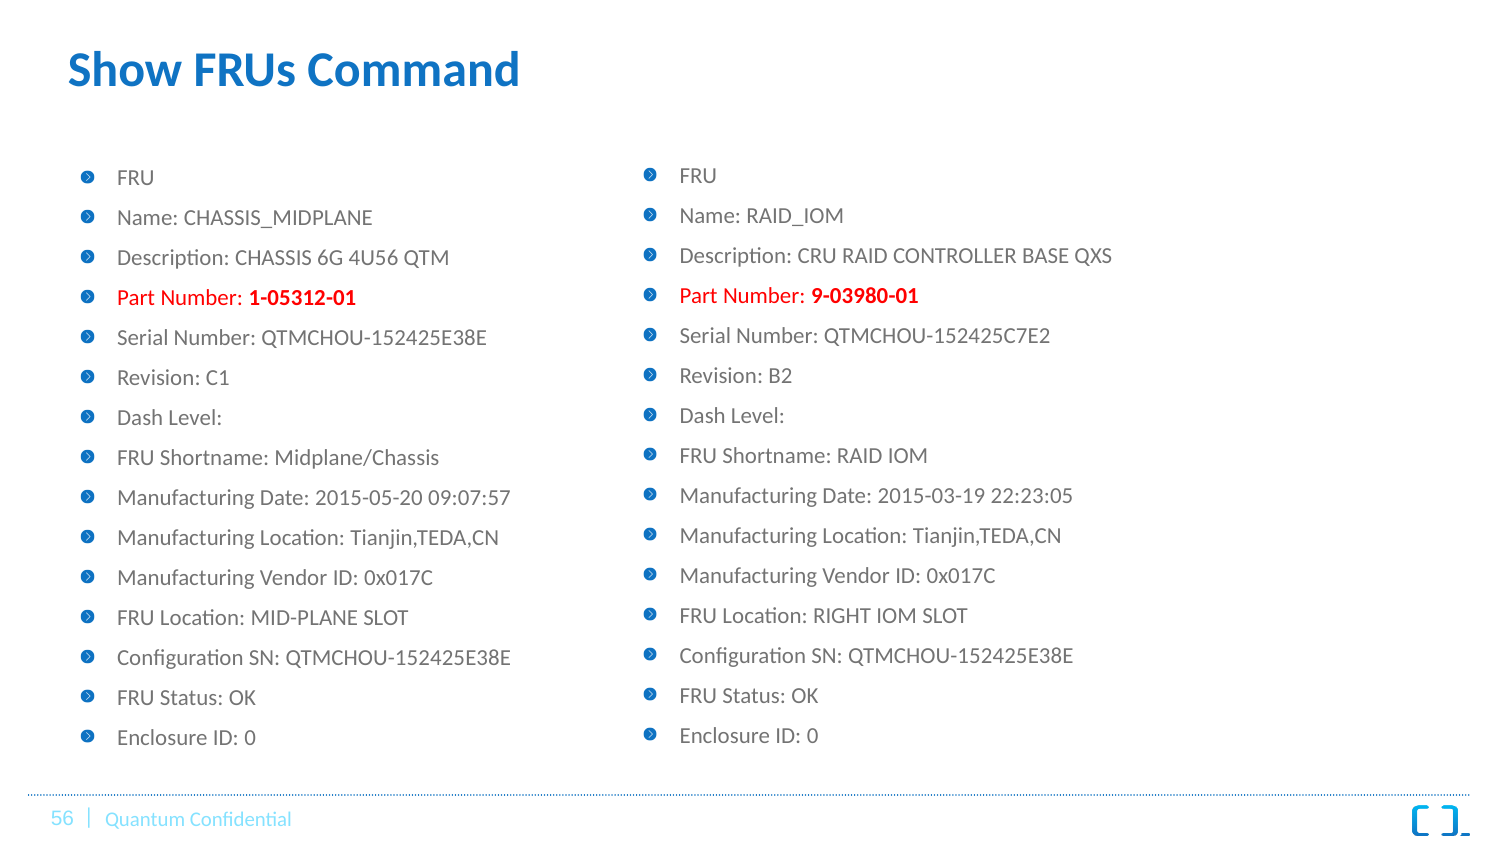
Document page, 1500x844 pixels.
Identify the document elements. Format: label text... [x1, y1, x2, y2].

title Show FRUs Command [52, 31, 1413, 111]
picture [642, 246, 658, 263]
picture [642, 326, 658, 343]
picture [79, 208, 96, 225]
picture [79, 169, 96, 185]
list FRU Name: CHASSIS_MIDPLANE Description: CHASSIS 6G 4U56 QTM Part Number: 1-05312-01 Serial Number: QTMCHOU-152425E38E Revision: C1 Dash Level: FRU Shortname: Midplane/Chassis Manufacturing Date: 2015-05-20 09:07:57 Manufacturing Location: Tianjin,TEDA,CN Manufacturing Vendor ID: 0x017C FRU Location: MID-PLANE SLOT Configuration SN: QTMCHOU-152425E38E FRU Status: OK Enclosure ID: 0 [64, 155, 598, 765]
picture [642, 486, 658, 502]
picture [79, 288, 96, 305]
picture [79, 328, 96, 345]
picture [642, 446, 658, 462]
picture [79, 568, 96, 585]
picture [642, 526, 658, 542]
text_box FRU Name: RAID_IOM Description: CRU RAID CONTROLLER BASE QXS Part Number: 9-03980-01 Serial Number: QTMCHOU-152425C7E2 Revision: B2 Dash Level: FRU Shortname: RAID IOM Manufacturing Date: 2015-03-19 22:23:05 Manufacturing Location: Tianjin,TEDA,CN Manufacturing Vendor ID: 0x017C FRU Location: RIGHT IOM SLOT Configuration SN: QTMCHOU-152425E38E FRU Status: OK Enclosure ID: 0 [627, 153, 1161, 763]
picture [79, 488, 96, 505]
picture [79, 648, 96, 665]
picture [642, 286, 658, 303]
picture [79, 408, 96, 425]
picture [642, 606, 658, 622]
picture [79, 368, 96, 385]
picture [79, 688, 96, 704]
picture [642, 206, 658, 223]
picture [642, 726, 658, 742]
picture [642, 686, 658, 702]
picture [642, 366, 658, 383]
picture [642, 646, 658, 662]
picture [642, 566, 658, 582]
picture [642, 166, 658, 183]
picture [79, 448, 96, 465]
picture [79, 248, 96, 265]
picture [79, 728, 96, 744]
picture [642, 406, 658, 423]
picture [79, 528, 96, 545]
picture [1412, 805, 1470, 836]
picture [79, 608, 96, 625]
